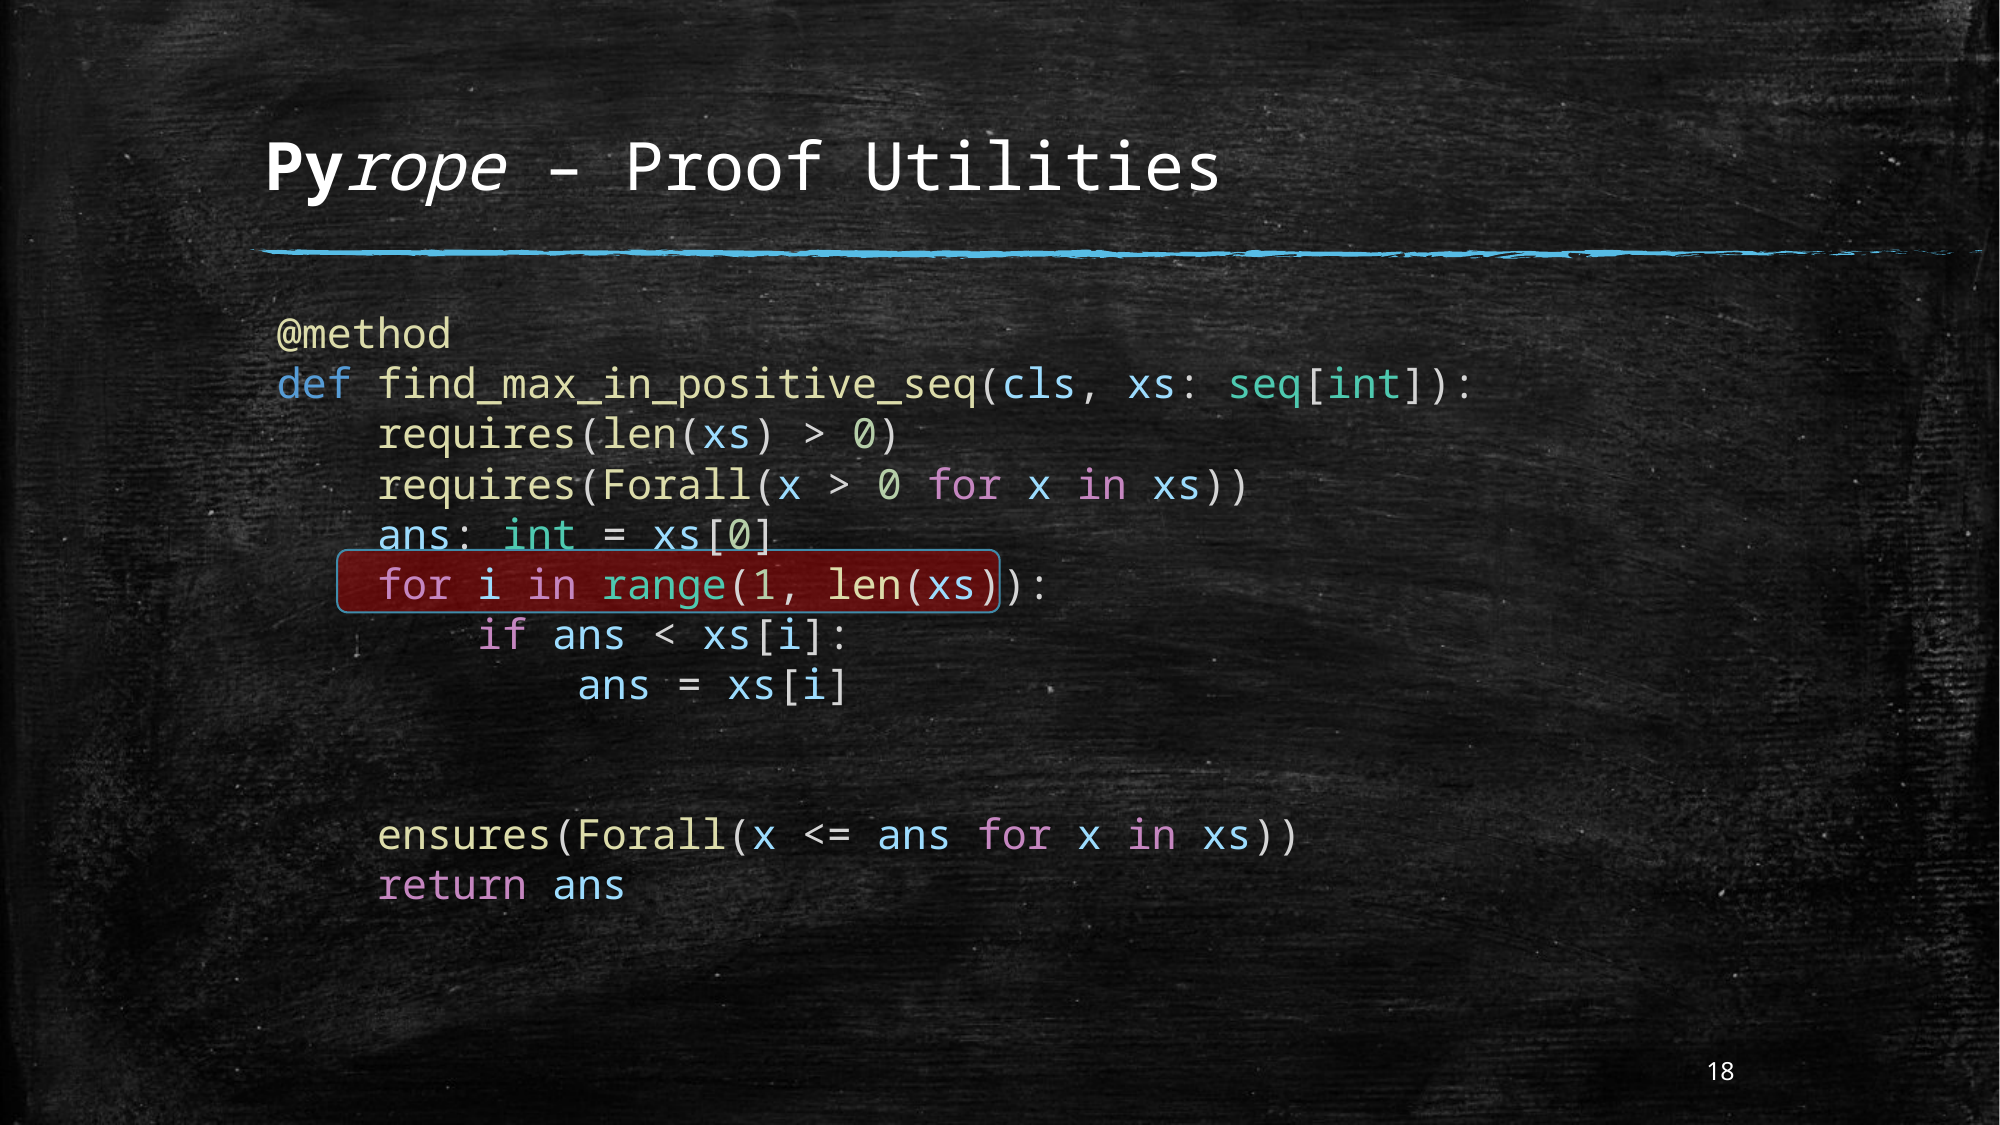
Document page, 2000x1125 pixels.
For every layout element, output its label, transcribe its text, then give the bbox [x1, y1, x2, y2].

slide_number 18 [1562, 1050, 1750, 1096]
text_box @method def find_max_in_positive_seq(cls, xs: seq[int]): requires(len(xs) > 0) requires(Forall(x > 0 for x in xs)) ans: int = xs[0] for i in range(1, len(xs)): if ans < xs[i]: ans = xs[i] ensures(Forall(x <= ans for x in xs)) return ans [162, 299, 1788, 915]
title Pyrope – Proof Utilities [249, 45, 1750, 213]
